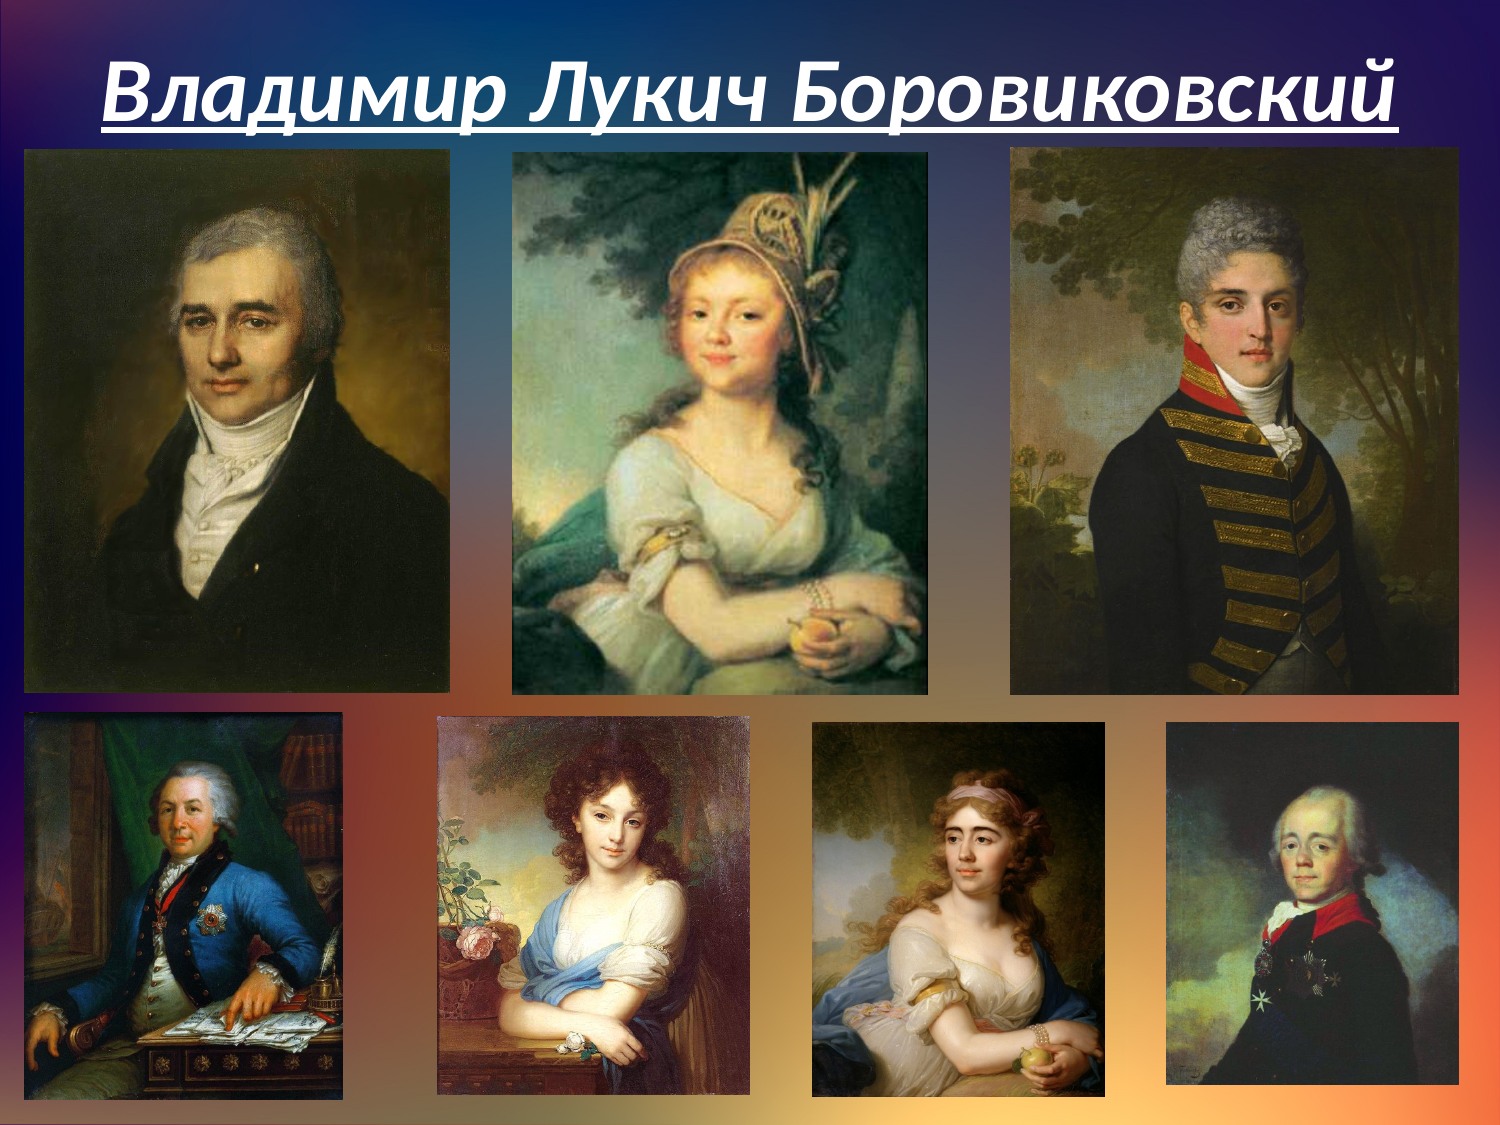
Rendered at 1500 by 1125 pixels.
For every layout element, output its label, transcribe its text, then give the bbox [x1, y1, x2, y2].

picture [0, 0, 1500, 1125]
title Владимир Лукич Боровиковский [74, 0, 1426, 170]
